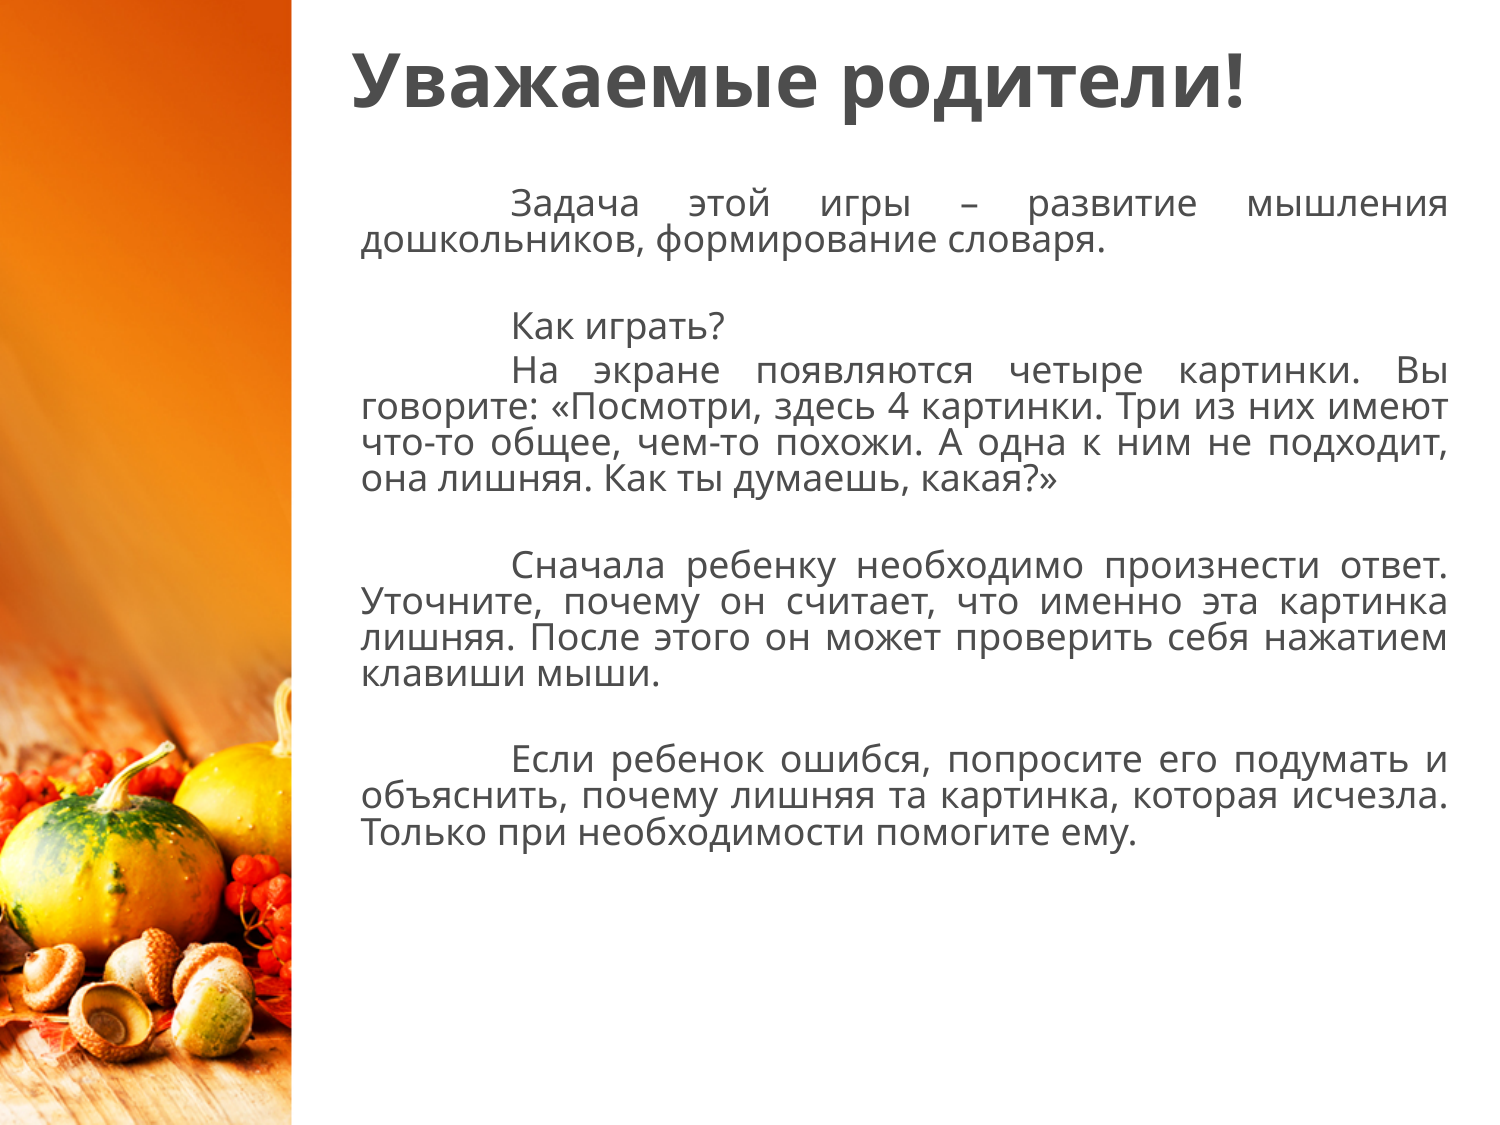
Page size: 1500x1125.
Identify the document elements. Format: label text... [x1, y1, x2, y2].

picture [0, 0, 1500, 1125]
list Задача этой игры – развитие мышления дошкольников, формирование словаря. Как играть? На экране появляются четыре картинки. Вы говорите: «Посмотри, здесь 4 картинки. Три из них имеют что-то общее, чем-то похожи. А одна к ним не подходит, она лишняя. Как ты думаешь, какая?» Сначала ребенку необходимо произнести ответ. Уточните, почему он считает, что именно эта картинка лишняя. После этого он может проверить себя нажатием клавиши мыши. Если ребенок ошибся, попросите его подумать и объяснить, почему лишняя та картинка, которая исчезла. Только при необходимости помогите ему. [289, 136, 1465, 894]
title Уважаемые родители! [336, 18, 1475, 137]
